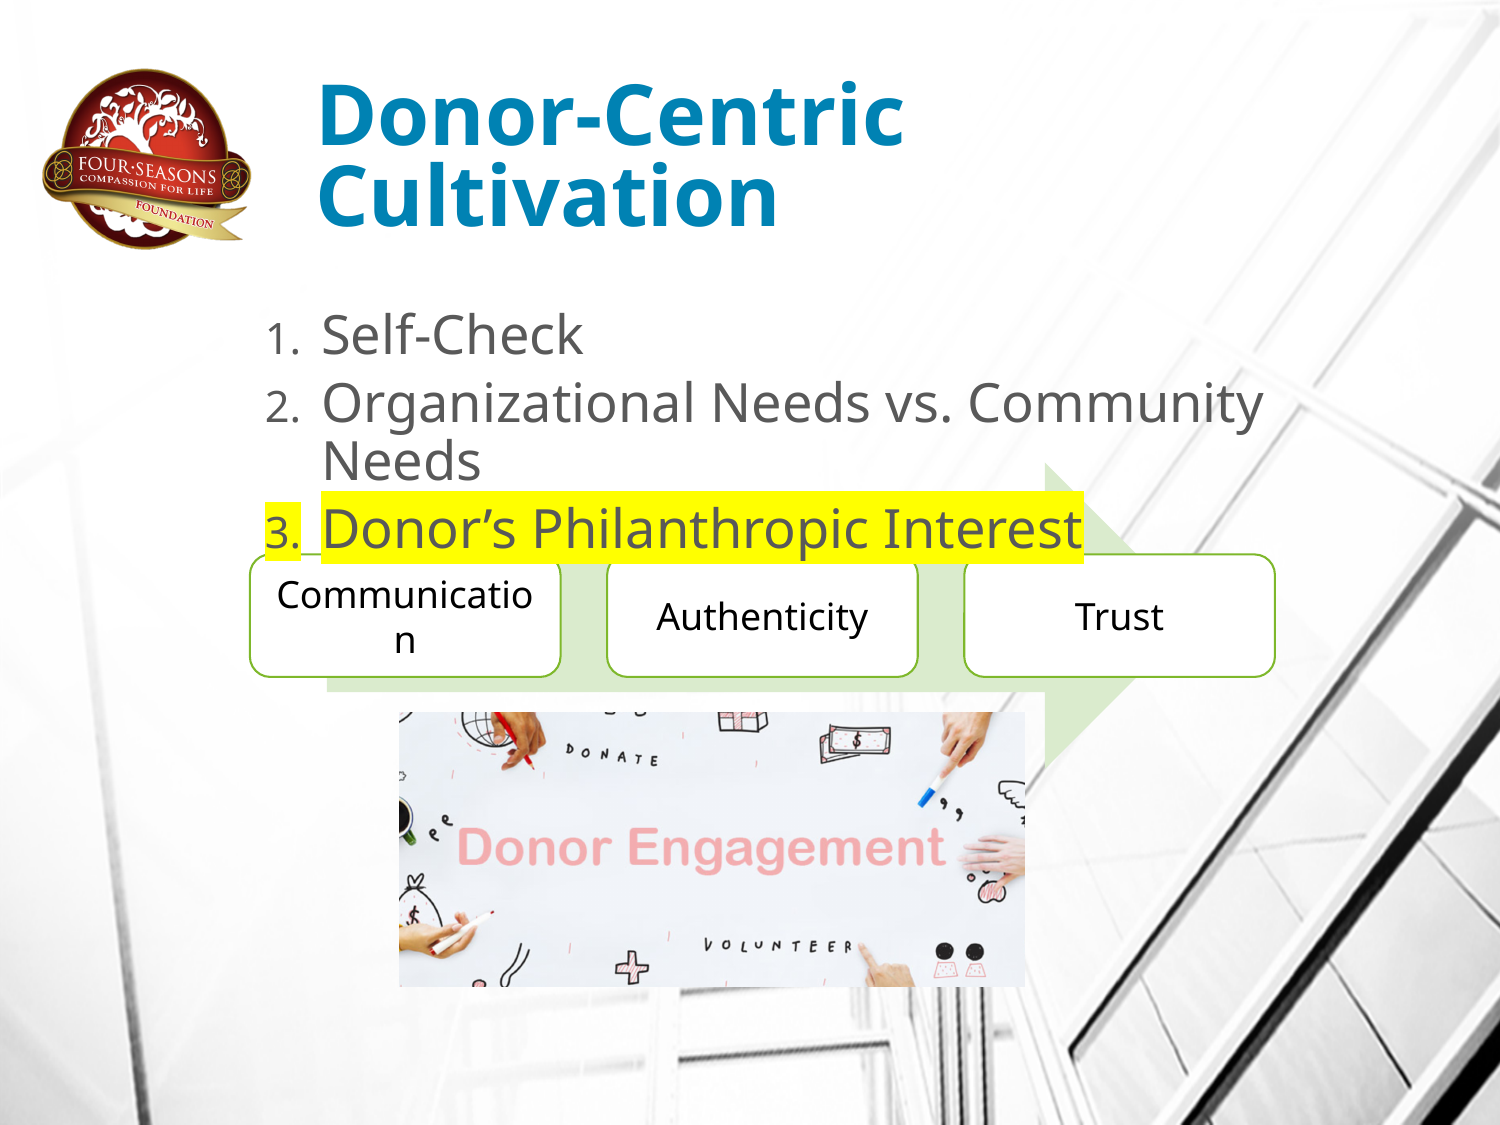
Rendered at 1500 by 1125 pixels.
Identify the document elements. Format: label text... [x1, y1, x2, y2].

title Donor-Centric Cultivation [300, 87, 1388, 250]
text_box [249, 462, 1275, 769]
list Self-Check Organizational Needs vs. Community Needs Donor’s Philanthropic Interest [249, 299, 1432, 525]
picture [0, 0, 1500, 1125]
